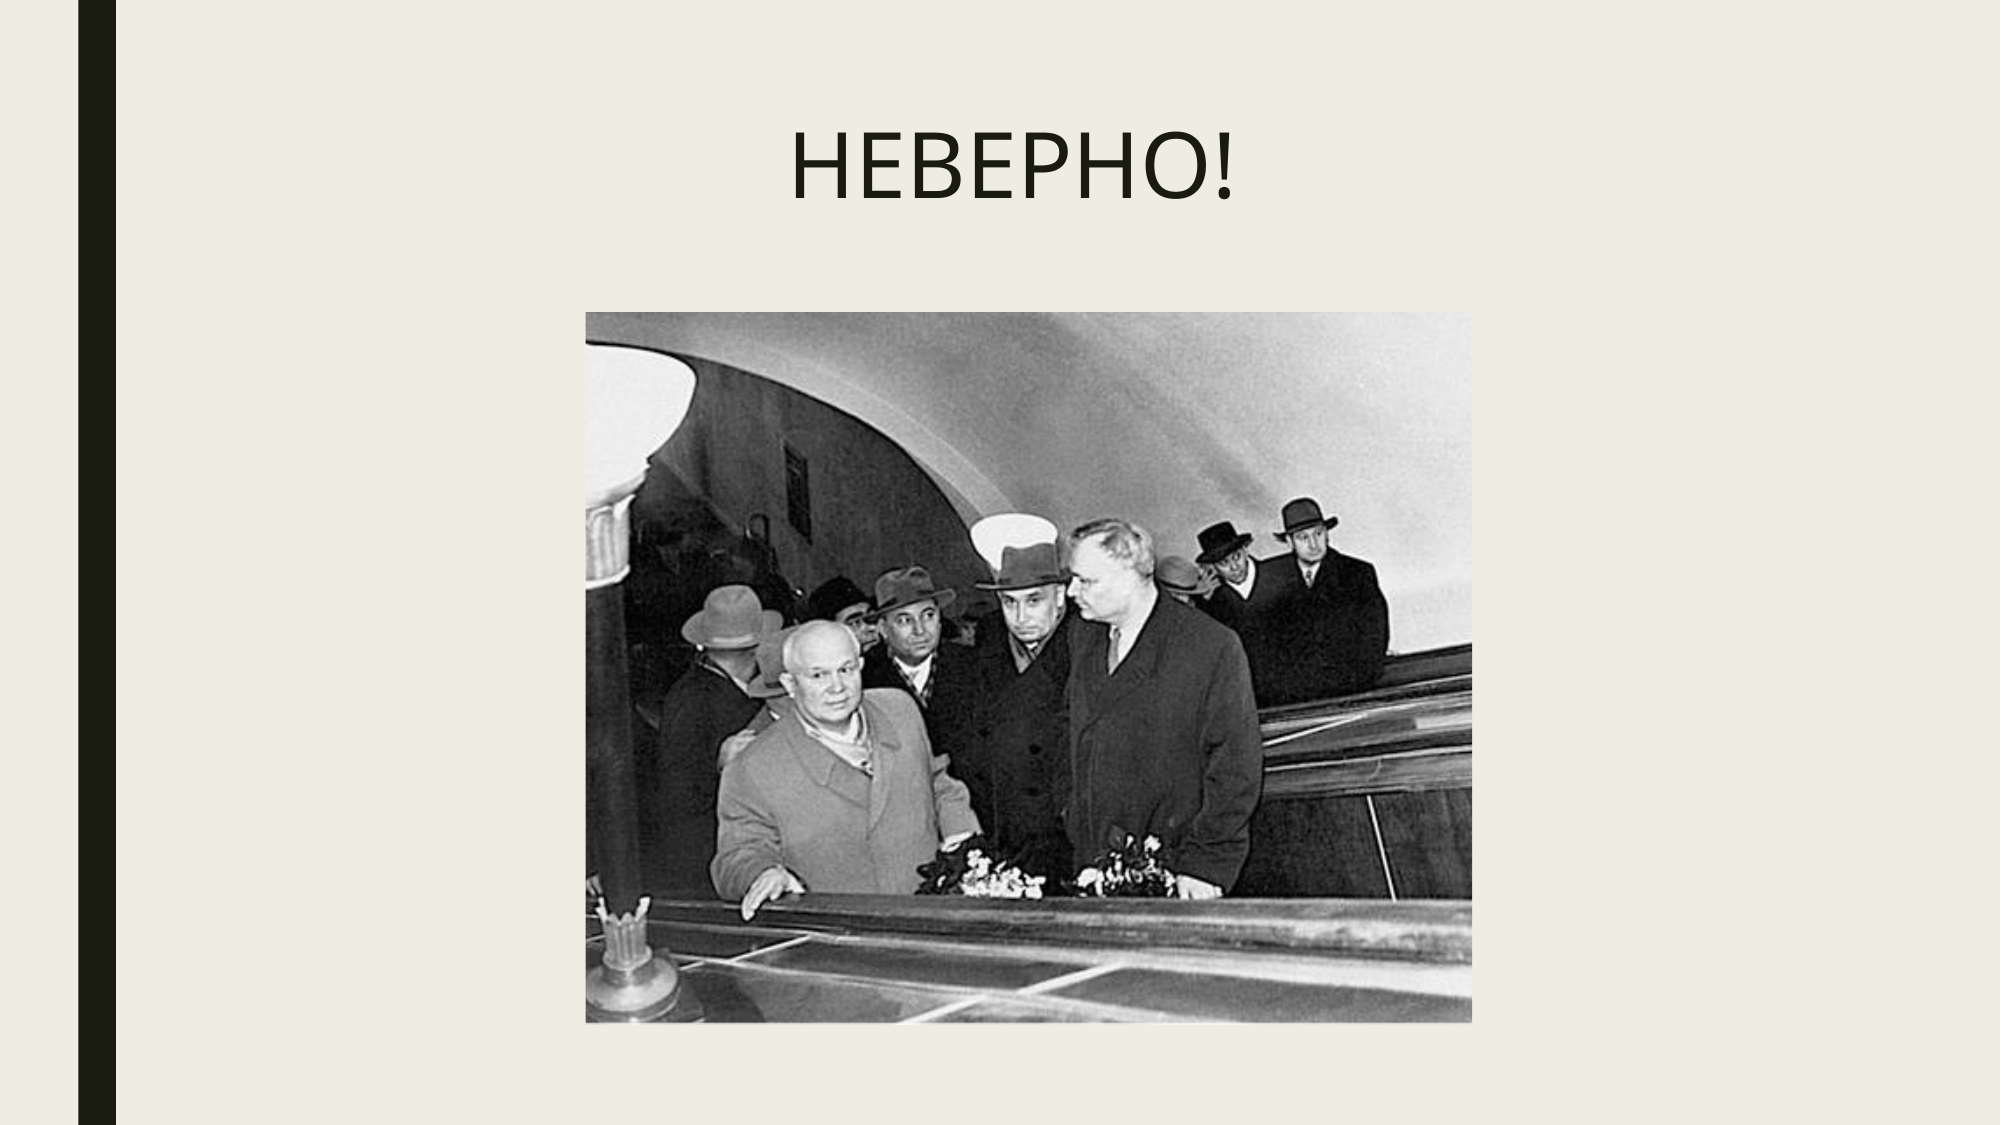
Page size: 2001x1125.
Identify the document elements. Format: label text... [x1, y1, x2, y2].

picture [585, 312, 1473, 1026]
title НЕВЕРНО! [225, 112, 1800, 357]
